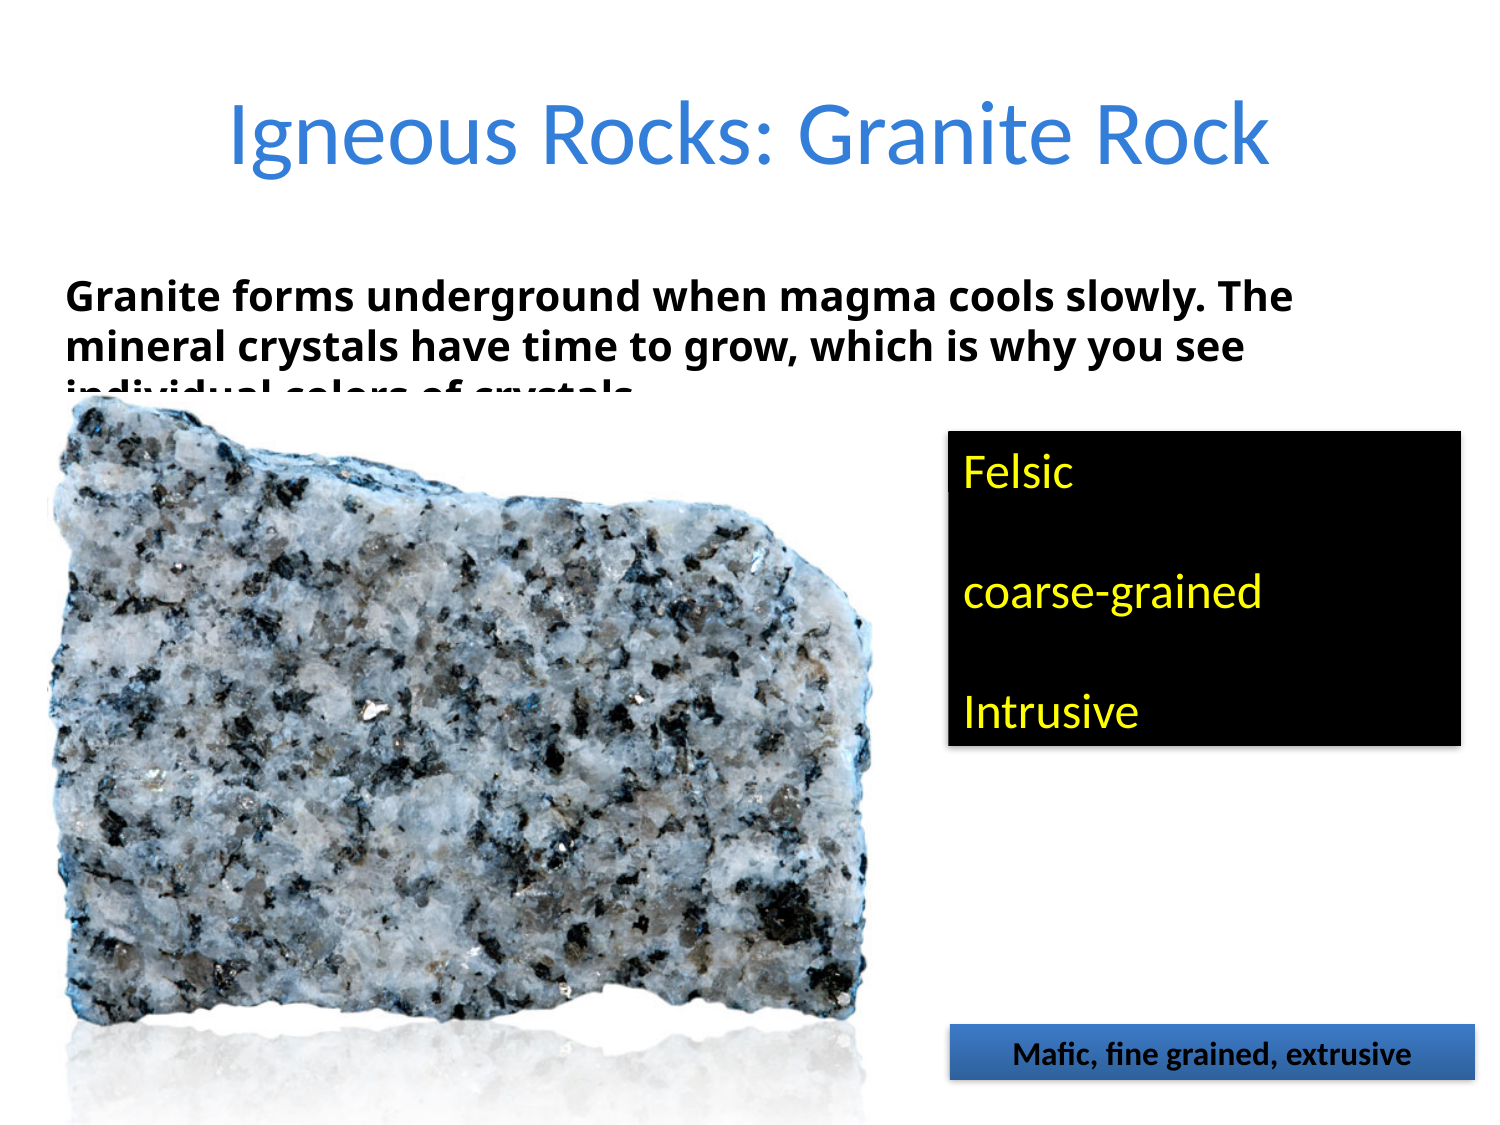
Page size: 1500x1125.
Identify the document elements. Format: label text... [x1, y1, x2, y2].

text_box Felsic coarse-grained Intrusive [948, 431, 1461, 746]
title Igneous Rocks: Granite Rock [75, 24, 1425, 231]
text_box Granite forms underground when magma cools slowly. The mineral crystals have time to grow, which is why you see individual colors of crystals [49, 262, 1463, 428]
picture [47, 392, 876, 1125]
text_box Mafic, fine grained, extrusive [949, 1024, 1475, 1080]
